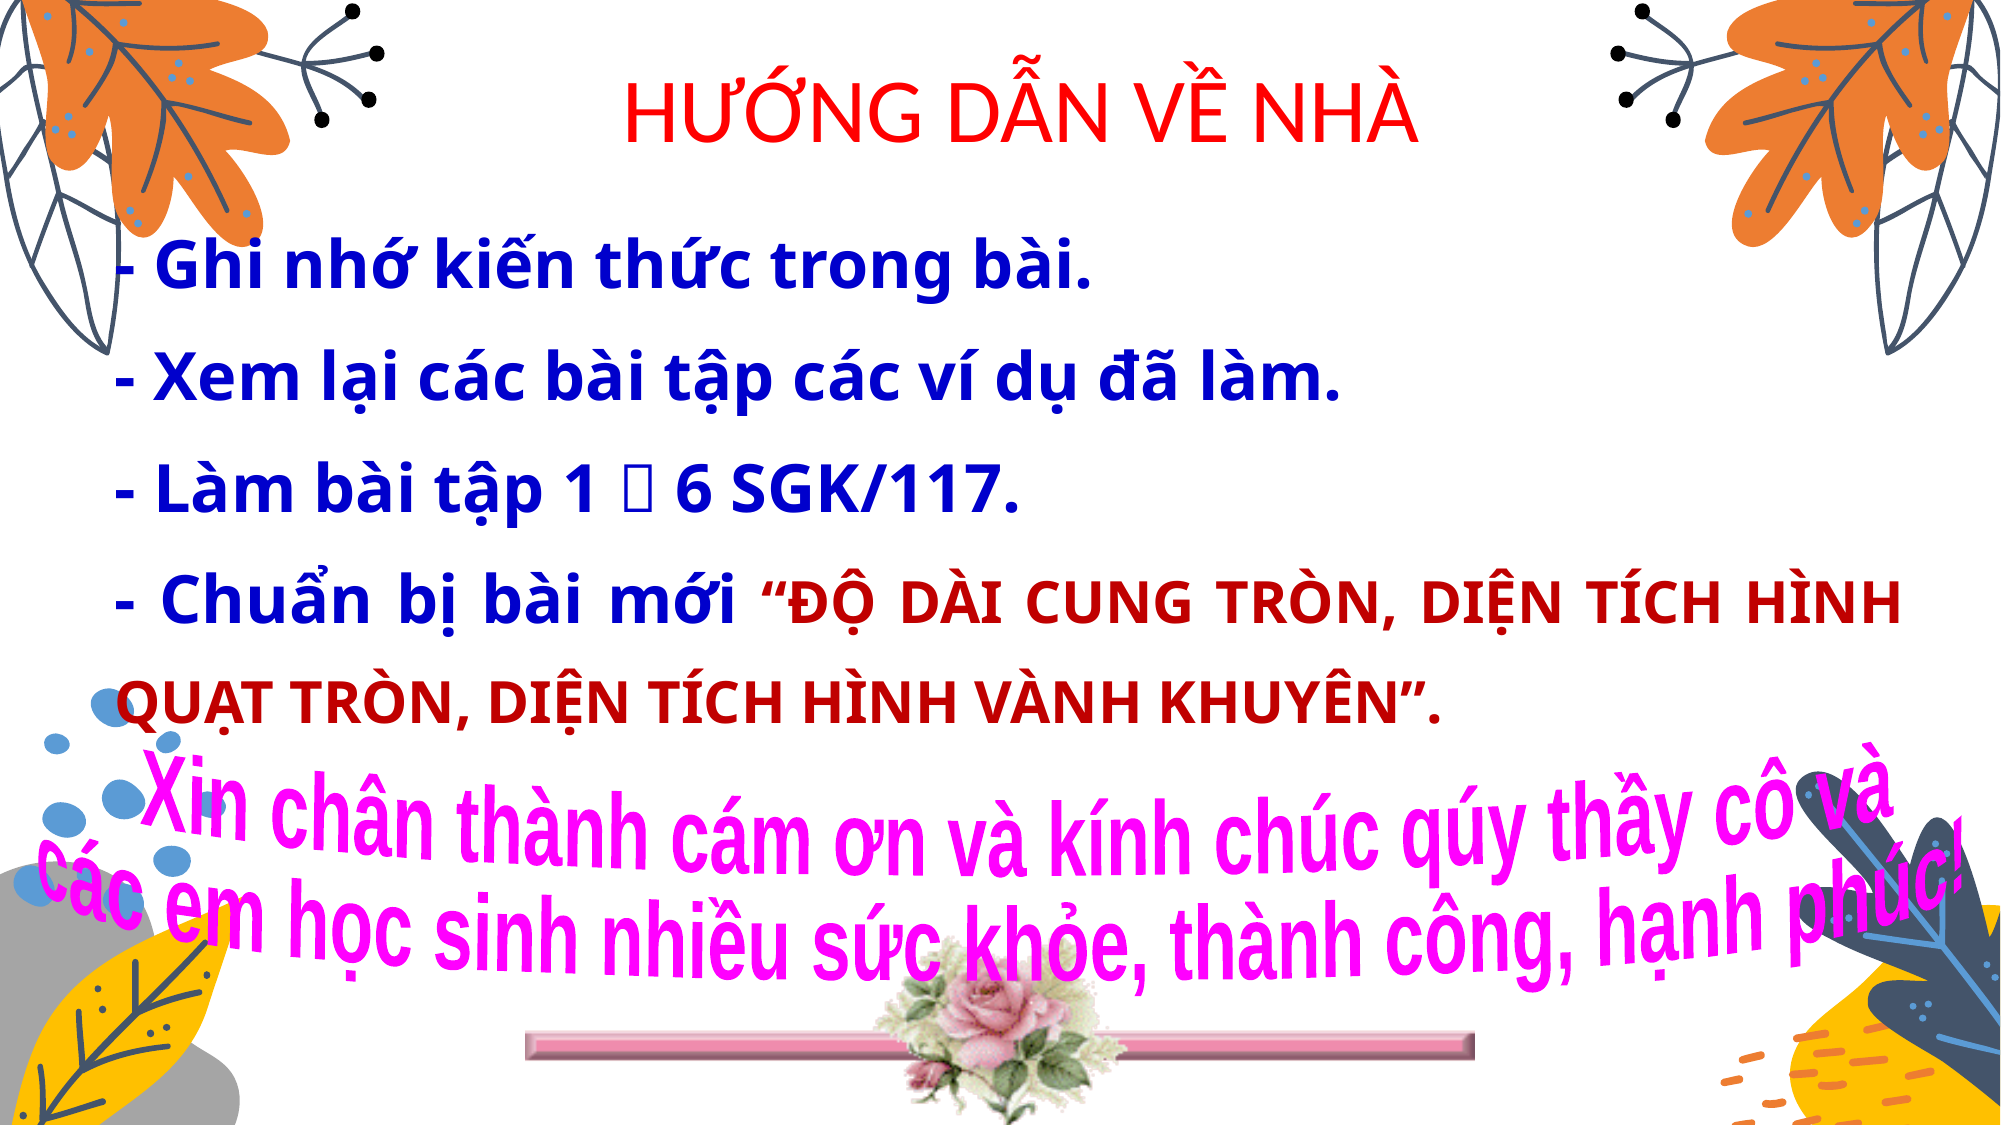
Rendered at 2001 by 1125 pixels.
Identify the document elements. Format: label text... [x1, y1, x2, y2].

text_box - Ghi nhớ kiến thức trong bài. - Xem lại các bài tập các ví dụ đã làm. - Làm bài tập 1  6 SGK/117. - Chuẩn bị bài mới “ĐỘ DÀI CUNG TRÒN, DIỆN TÍCH HÌNH QUẠT TRÒN, DIỆN TÍCH HÌNH VÀNH KHUYÊN”. [99, 182, 1919, 855]
title HƯỚNG DẪN VỀ NHÀ [499, 43, 1545, 148]
picture [524, 930, 1475, 1125]
